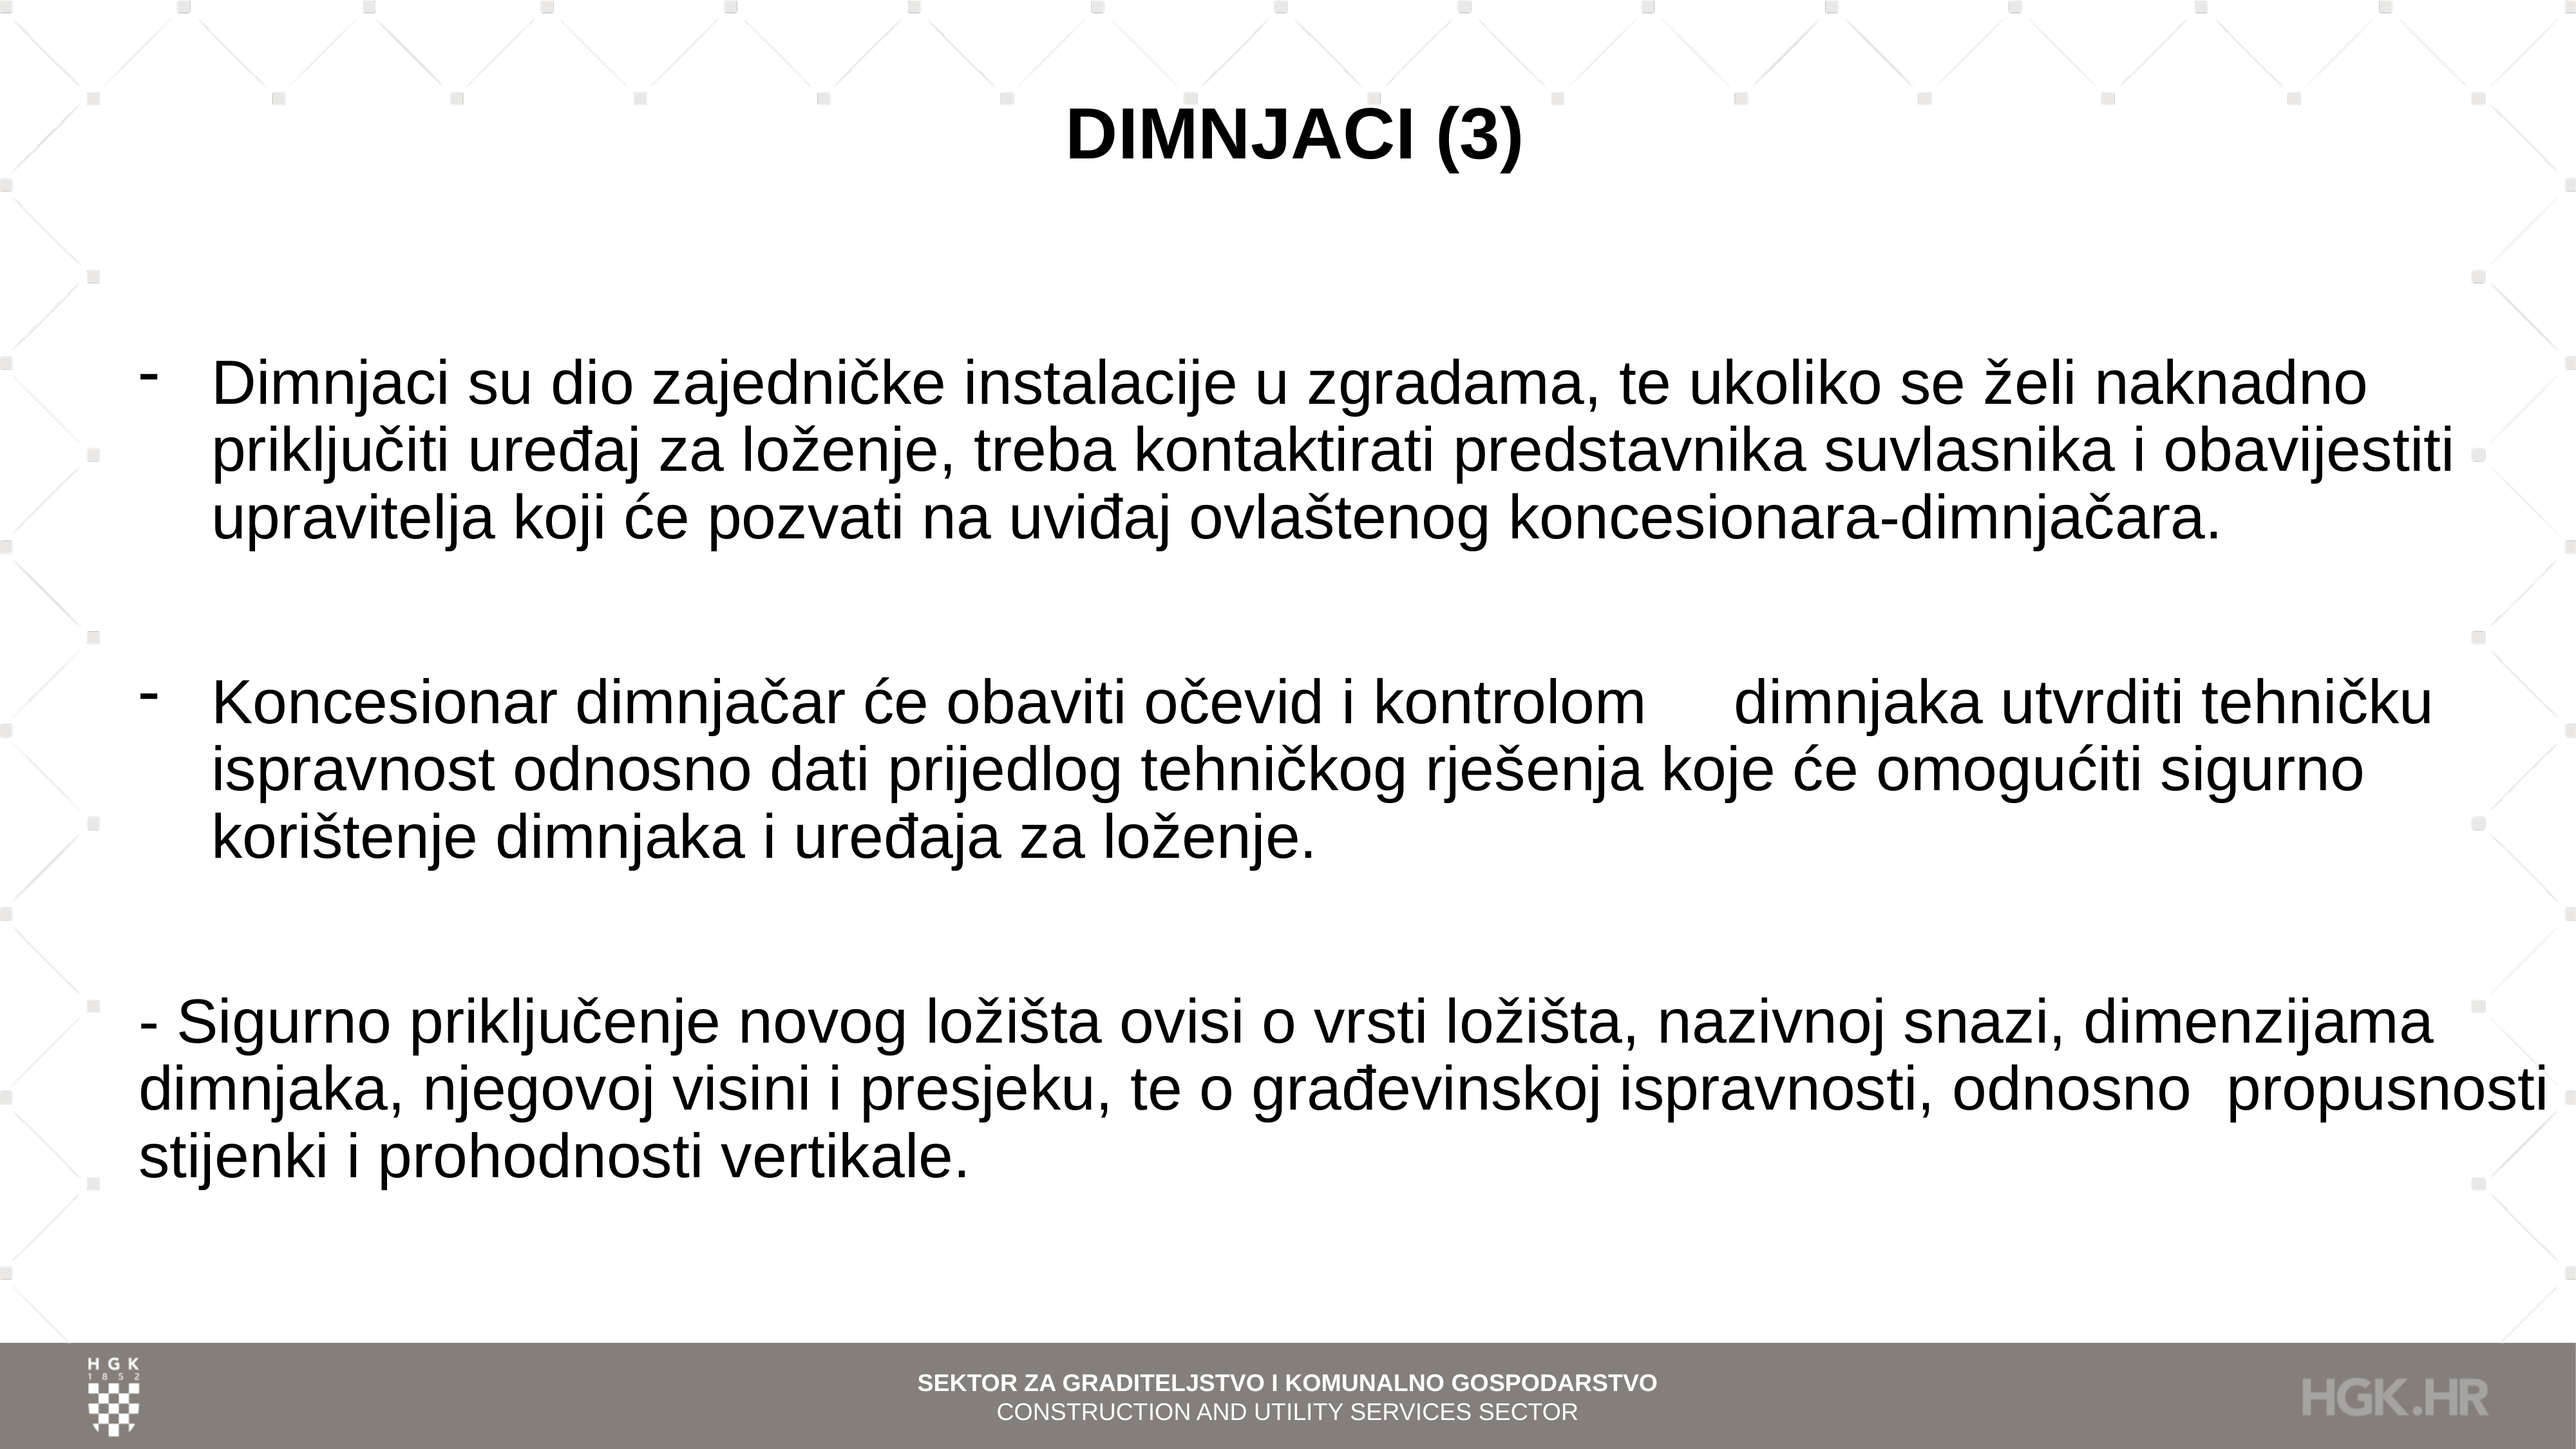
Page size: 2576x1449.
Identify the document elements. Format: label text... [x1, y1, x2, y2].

title DIMNJACI (3) [184, 23, 2406, 247]
list Dimnjaci su dio zajedničke instalacije u zgradama, te ukoliko se želi naknadno priključiti uređaj za loženje, treba kontaktirati predstavnika suvlasnika i obavijestiti upravitelja koji će pozvati na uviđaj ovlaštenog koncesionara-dimnjačara. Koncesionar dimnjačar će obaviti očevid i kontrolom dimnjaka utvrditi tehničku ispravnost odnosno dati prijedlog tehničkog rješenja koje će omogućiti sigurno korištenje dimnjaka i uređaja za loženje. - Sigurno priključenje novog ložišta ovisi o vrsti ložišta, nazivnoj snazi, dimenzijama dimnjaka, njegovoj visini i presjeku, te o građevinskoj ispravnosti, odnosno propusnosti stijenki i prohodnosti vertikale. [129, 345, 2576, 1211]
